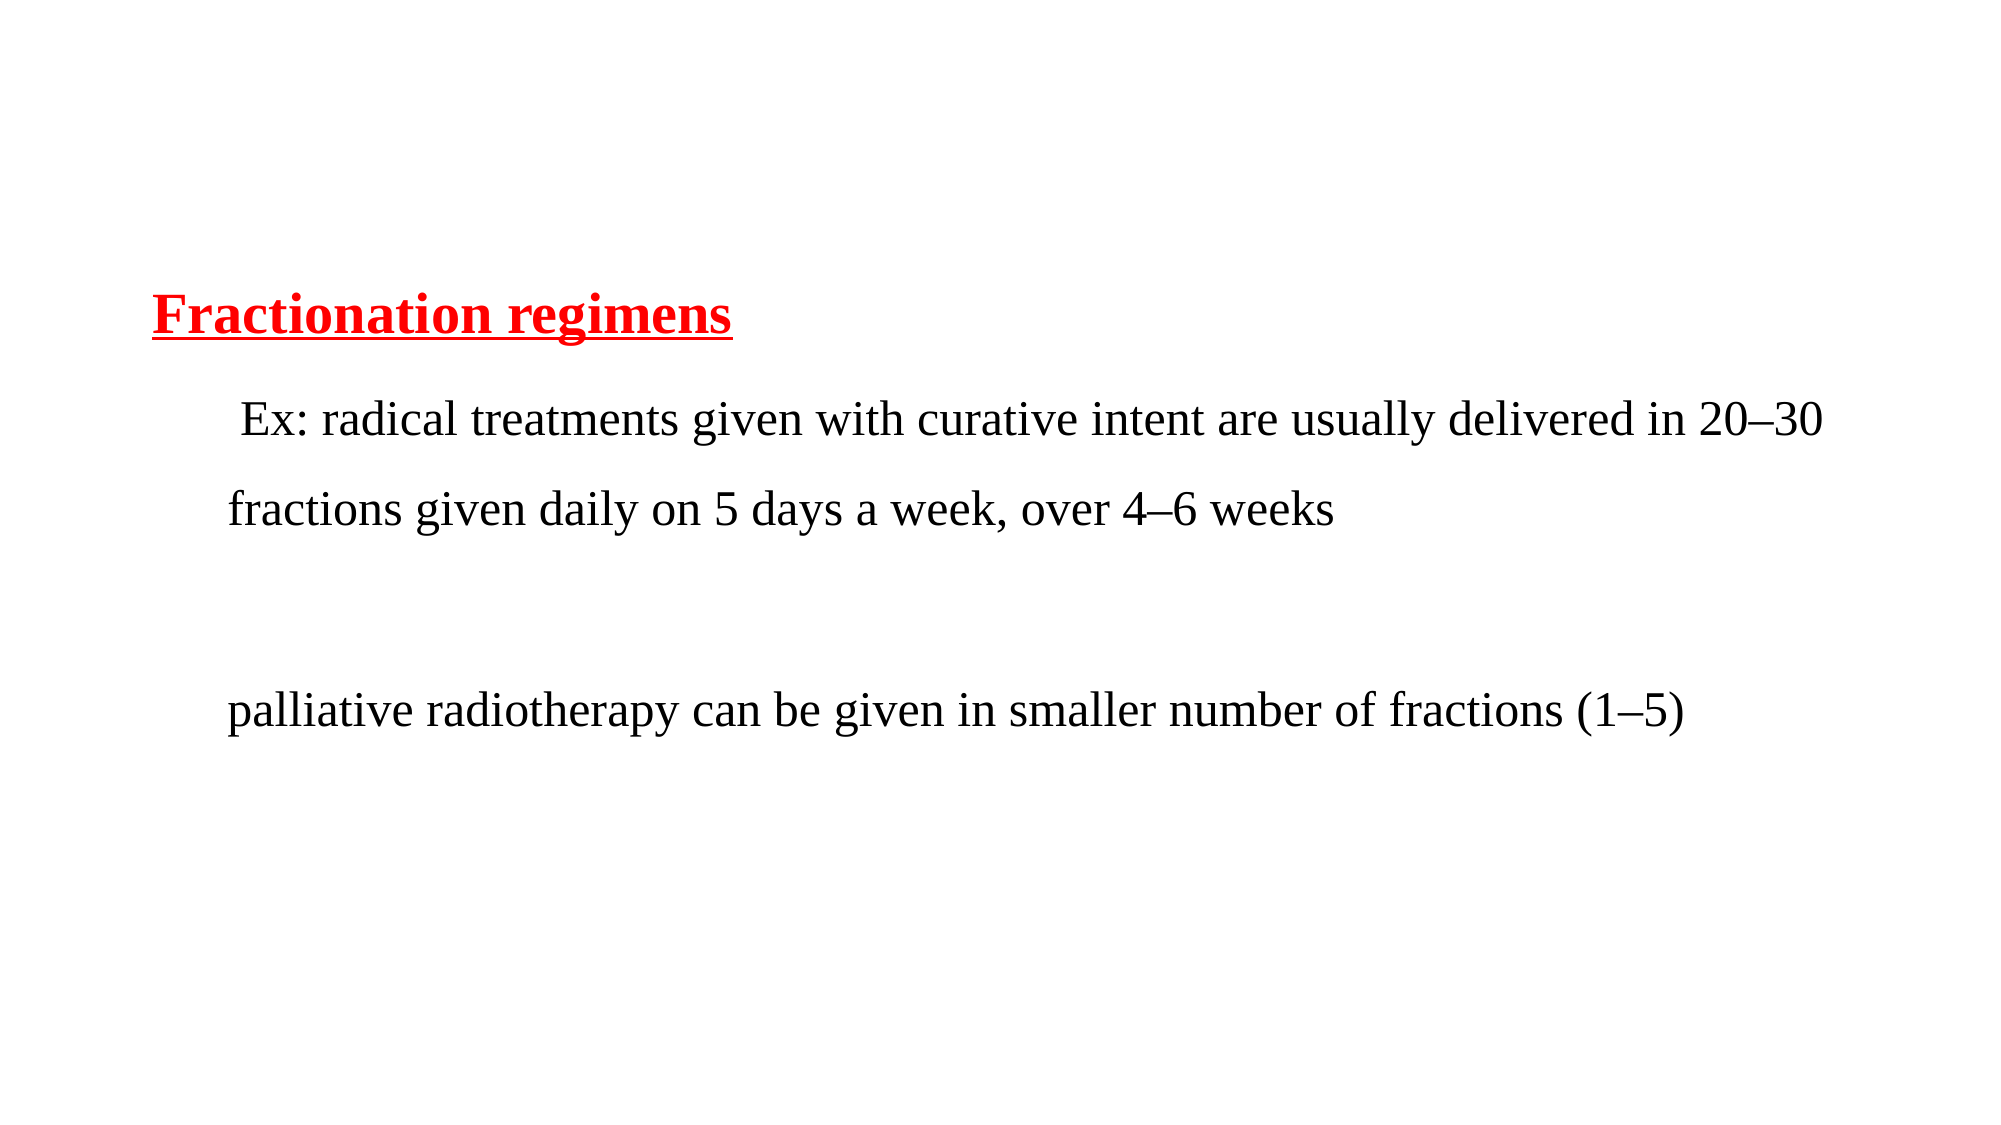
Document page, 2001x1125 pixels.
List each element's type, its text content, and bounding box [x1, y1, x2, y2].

list Fractionation regimens Ex: radical treatments given with curative intent are usually delivered in 20–30 fractions given daily on 5 days a week, over 4–6 weeks palliative radiotherapy can be given in smaller number of fractions (1–5) [137, 232, 1863, 1014]
